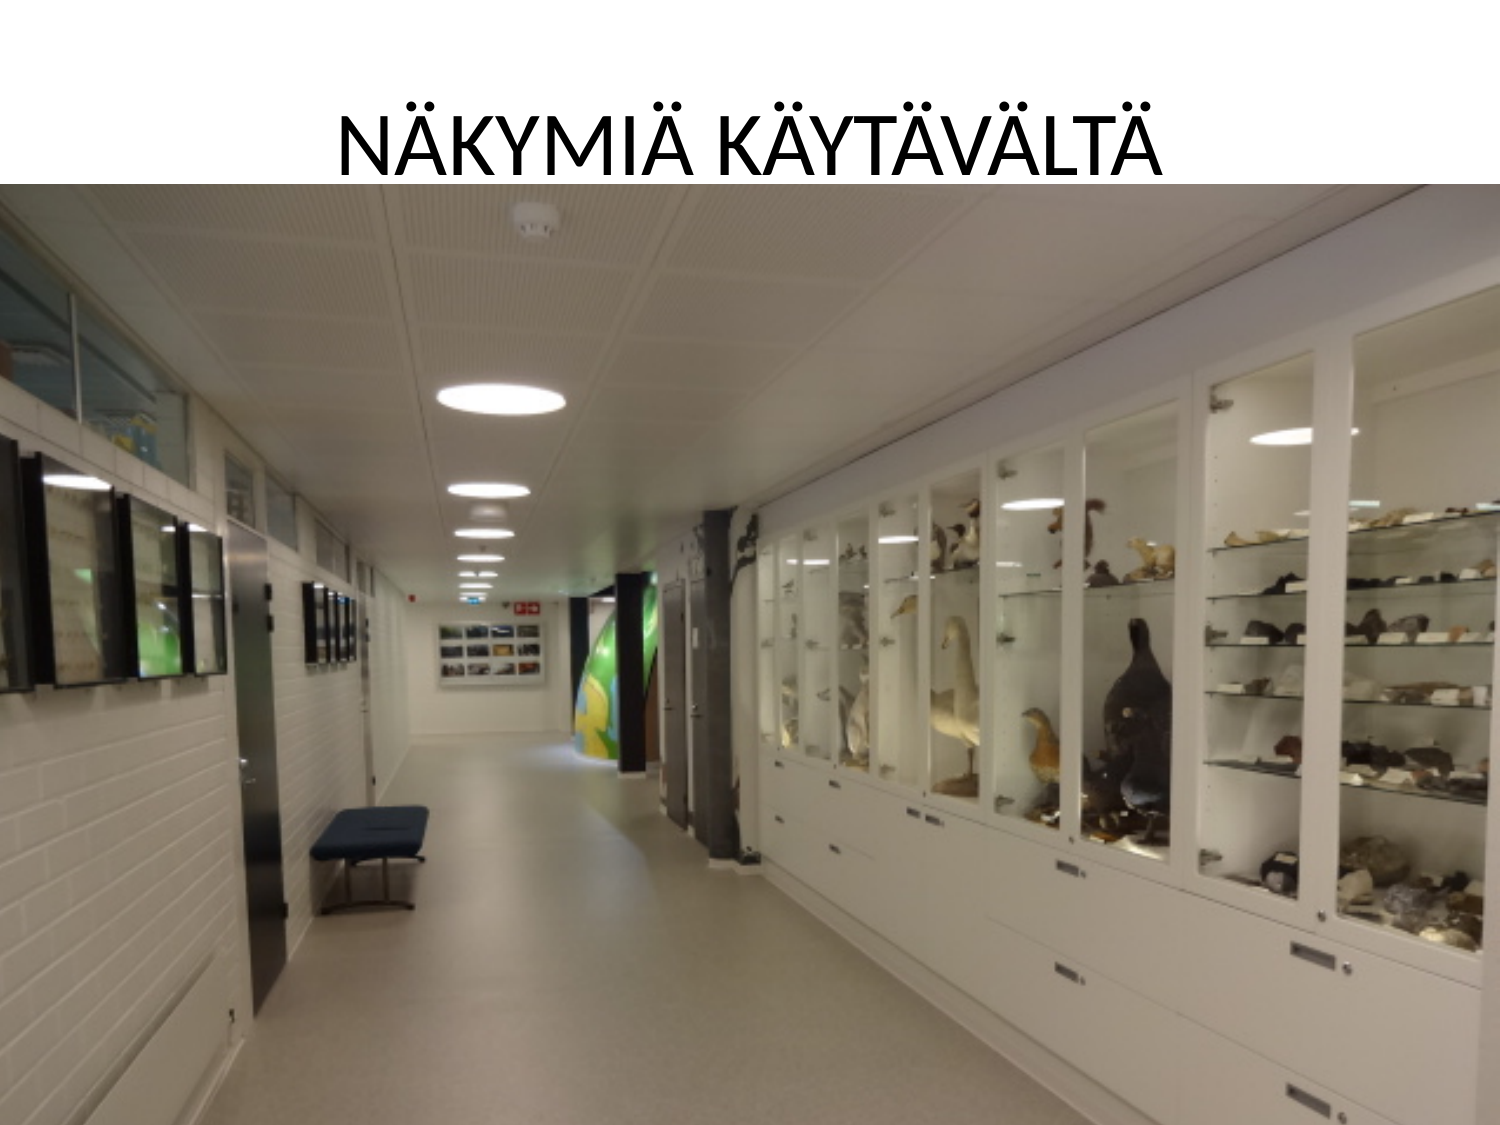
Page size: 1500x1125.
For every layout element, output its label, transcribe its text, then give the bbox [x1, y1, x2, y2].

title NÄKYMIÄ KÄYTÄVÄLTÄ [75, 45, 1425, 182]
picture [0, 184, 1500, 1125]
